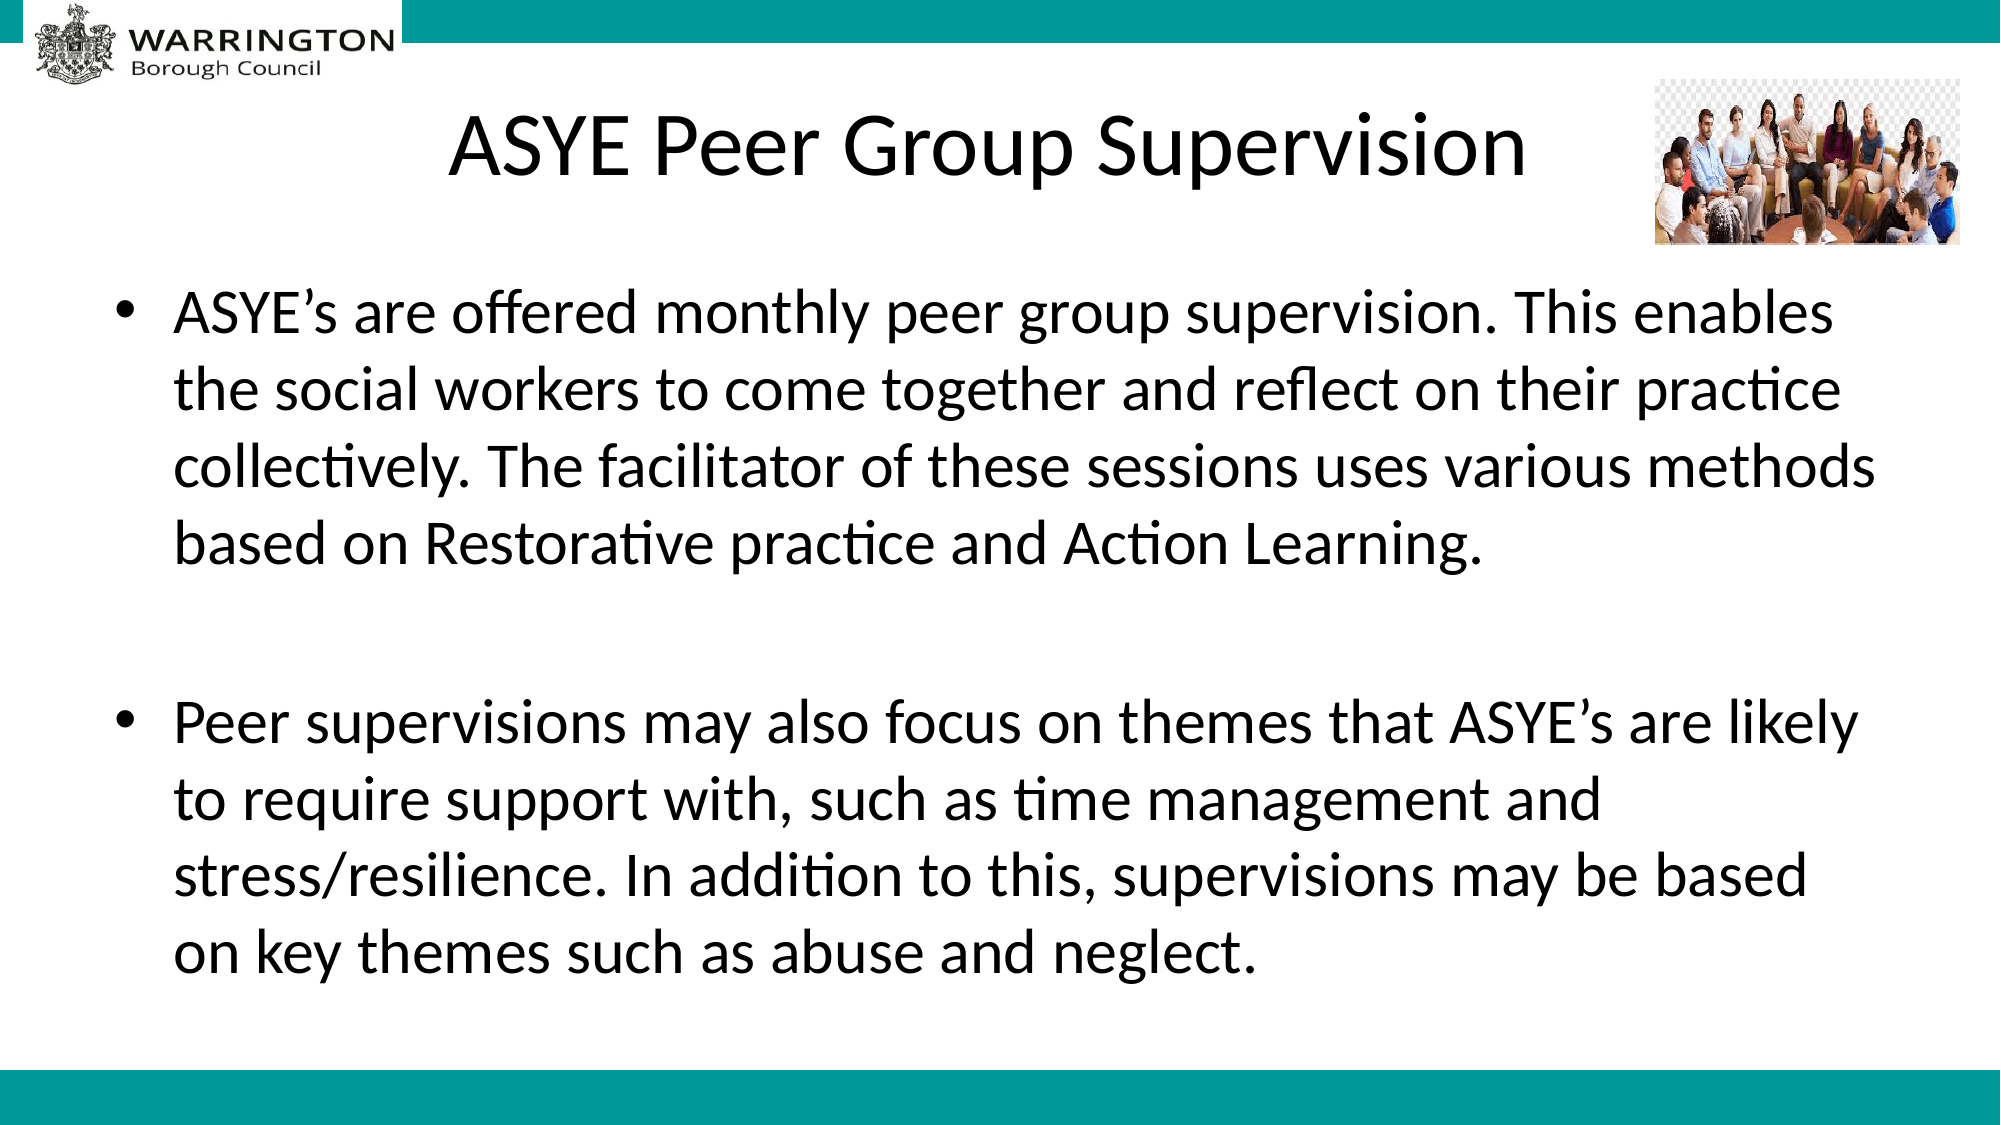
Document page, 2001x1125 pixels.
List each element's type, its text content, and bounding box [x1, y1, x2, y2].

picture [0, 1070, 2000, 1125]
picture [1655, 78, 1961, 245]
picture [0, 0, 2000, 92]
title ASYE Peer Group Supervision [99, 45, 1900, 233]
list ASYE’s are offered monthly peer group supervision. This enables the social workers to come together and reflect on their practice collectively. The facilitator of these sessions uses various methods based on Restorative practice and Action Learning. Peer supervisions may also focus on themes that ASYE’s are likely to require support with, such as time management and stress/resilience. In addition to this, supervisions may be based on key themes such as abuse and neglect. [99, 262, 1900, 1005]
